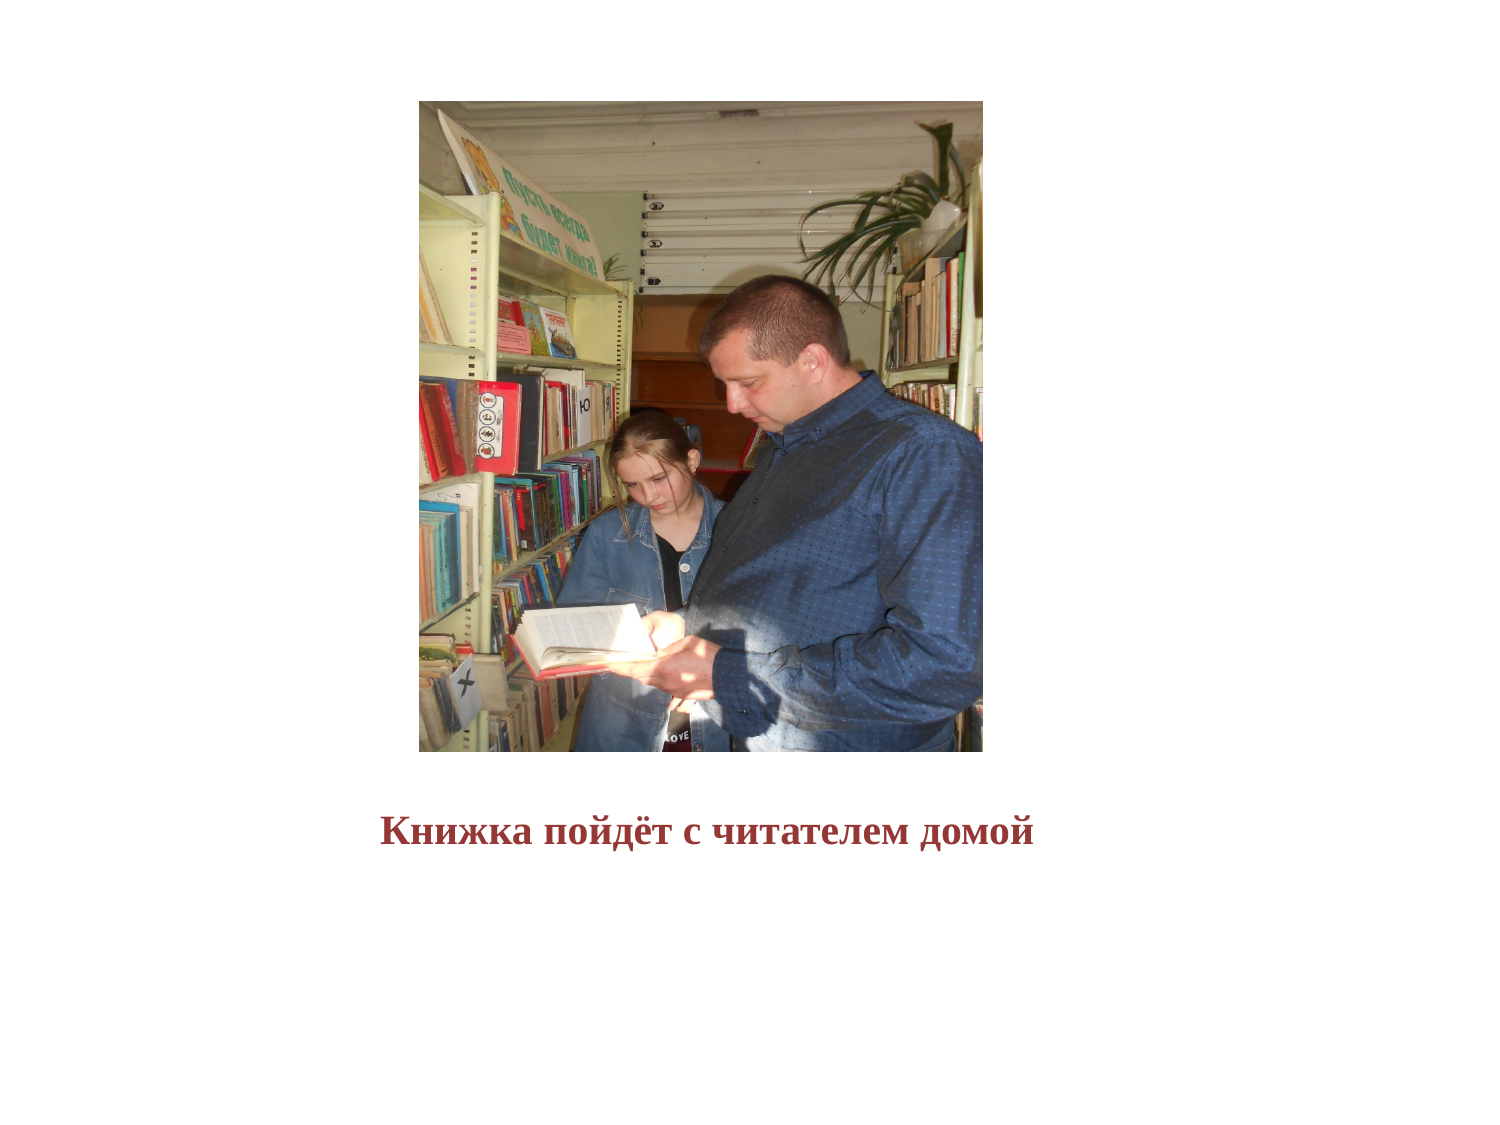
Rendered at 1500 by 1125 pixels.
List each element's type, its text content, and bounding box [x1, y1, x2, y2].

text_box Книжка пойдёт с читателем домой [289, 570, 1125, 860]
picture [418, 101, 984, 752]
